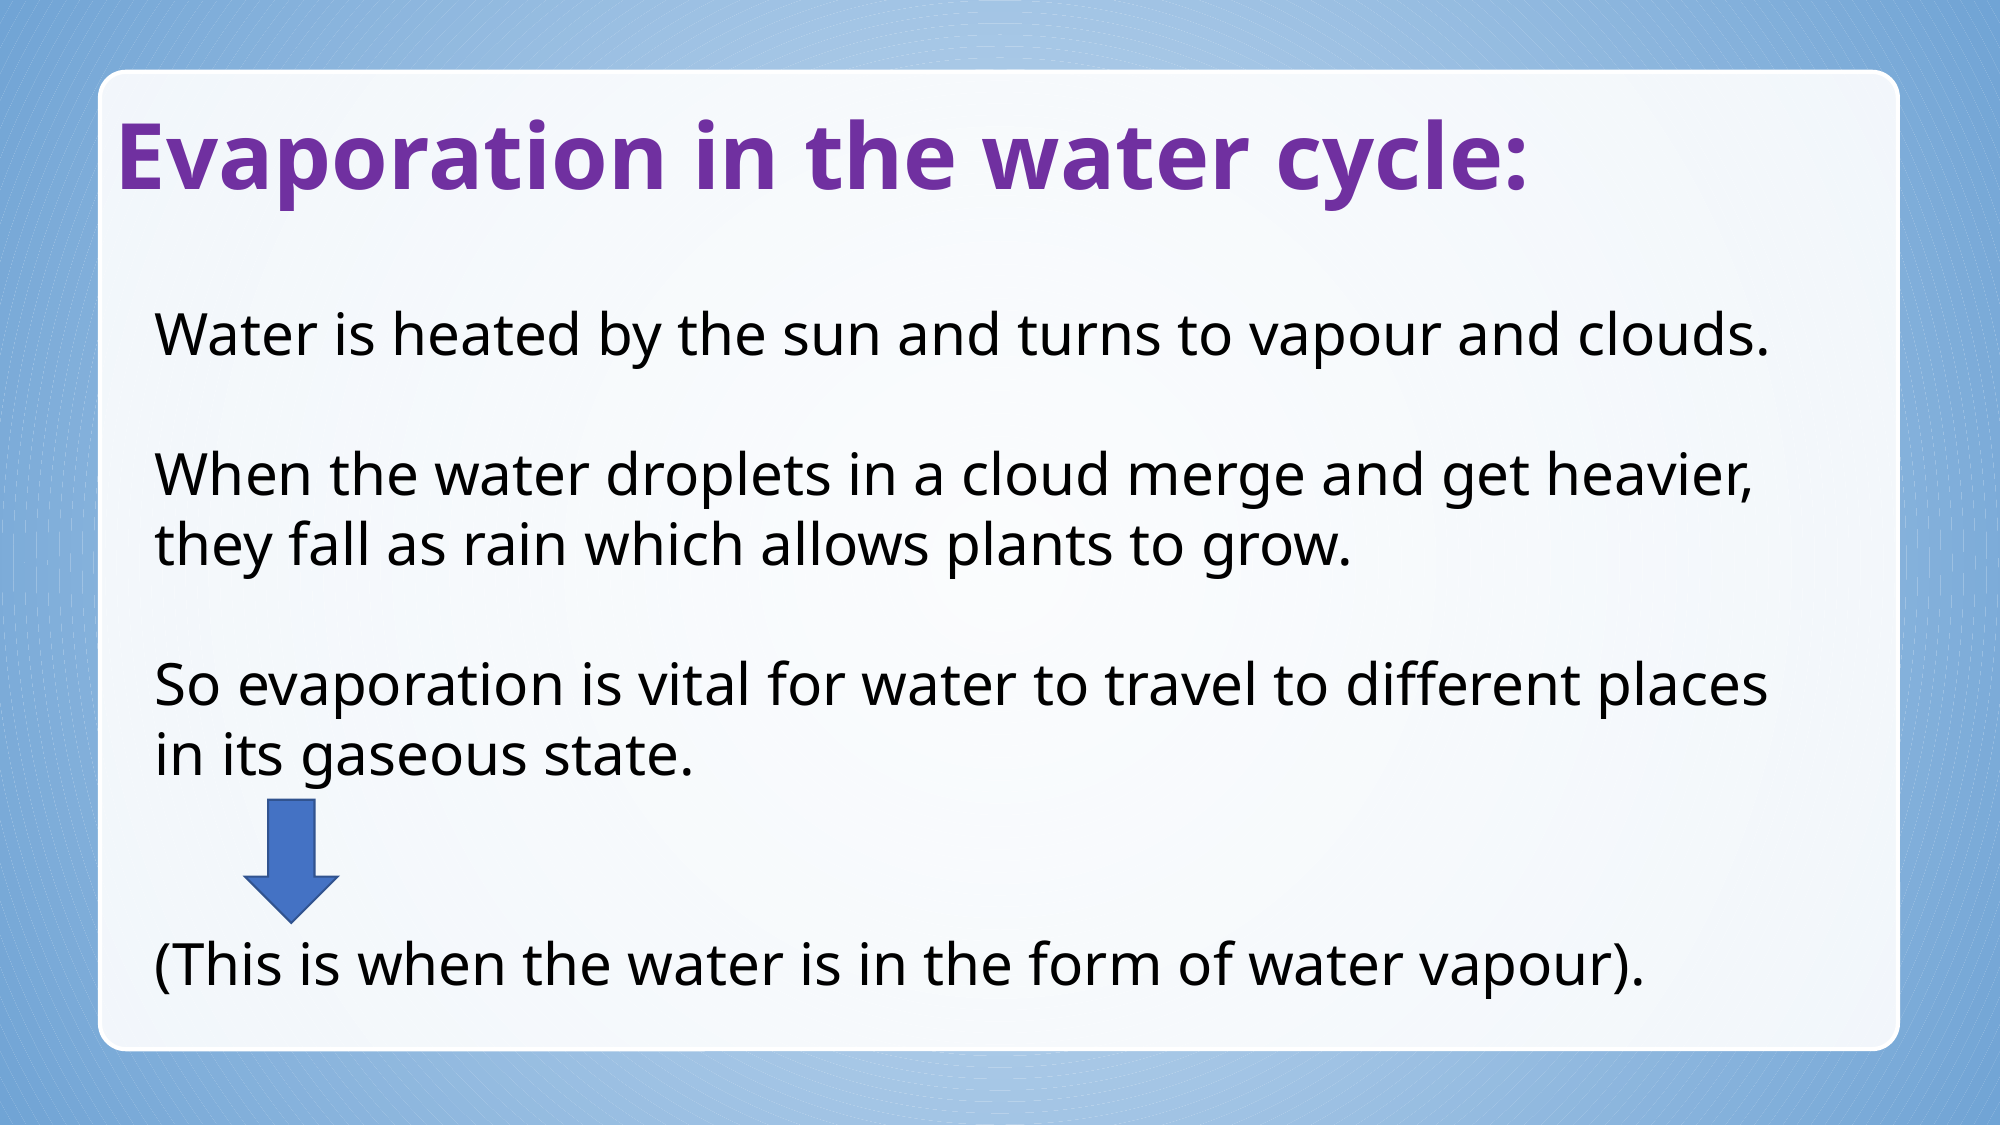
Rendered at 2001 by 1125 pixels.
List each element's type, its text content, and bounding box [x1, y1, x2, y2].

text_box Water is heated by the sun and turns to vapour and clouds. When the water droplets in a cloud merge and get heavier, they fall as rain which allows plants to grow. So evaporation is vital for water to travel to different places in its gaseous state. (This is when the water is in the form of water vapour). [139, 289, 1823, 1005]
text_box [245, 799, 338, 923]
title Evaporation in the water cycle: [99, 78, 1898, 242]
